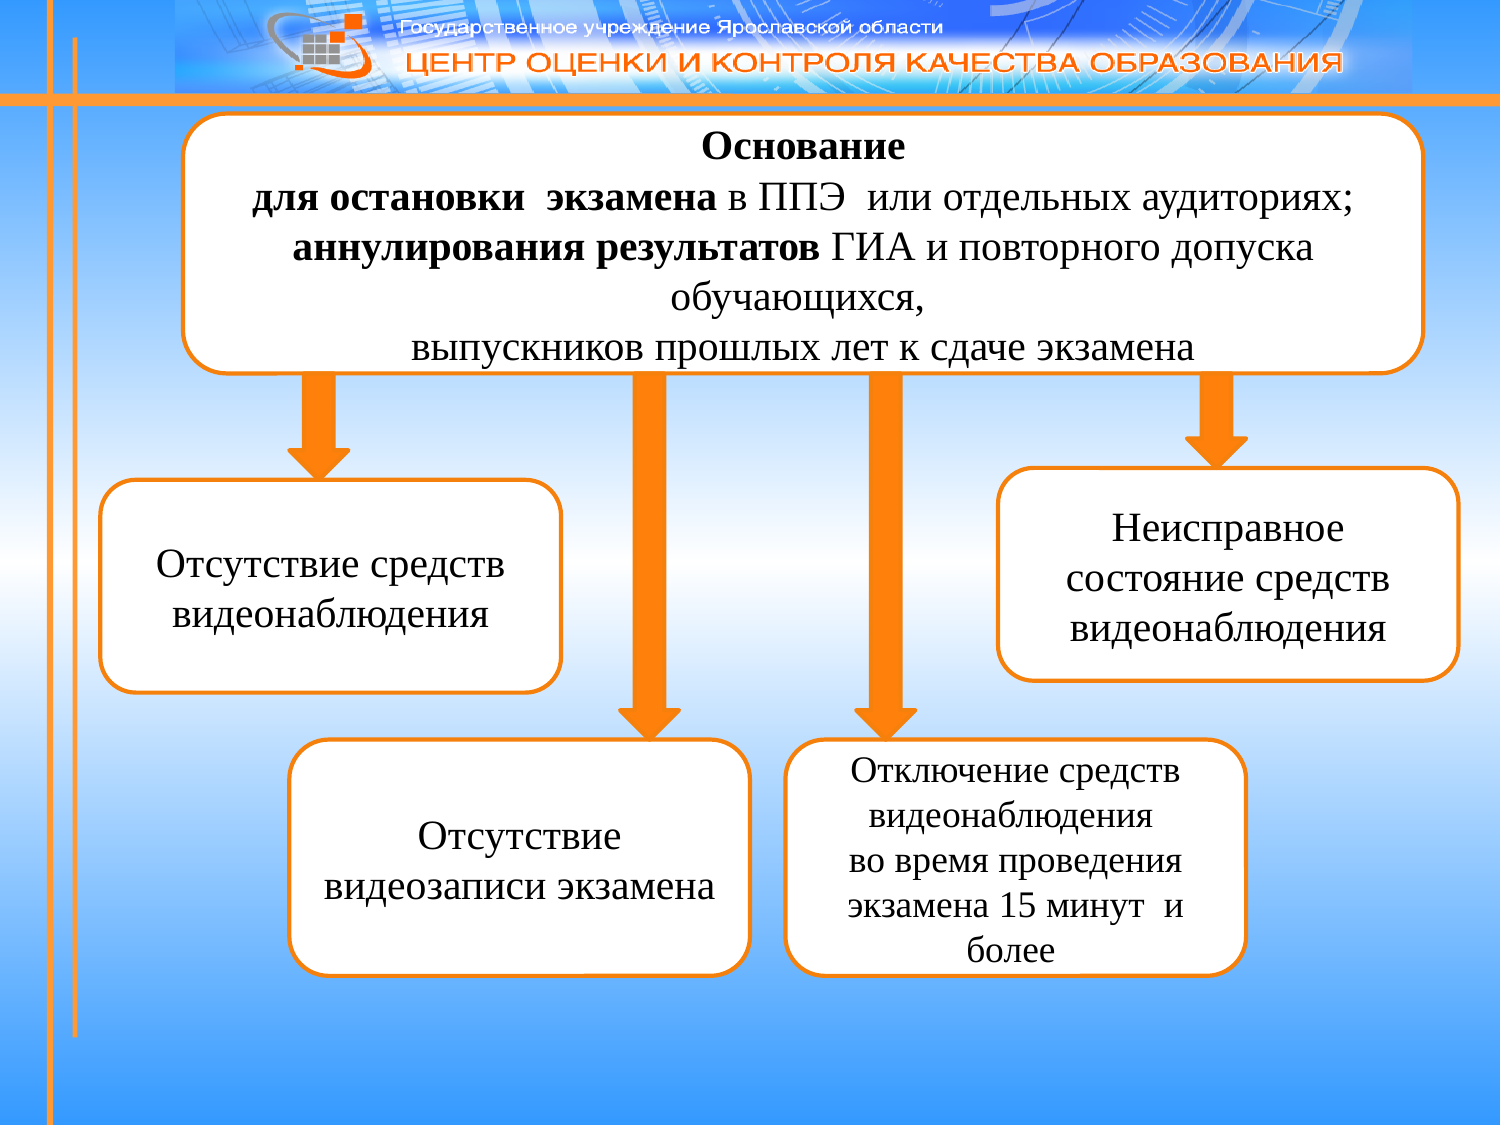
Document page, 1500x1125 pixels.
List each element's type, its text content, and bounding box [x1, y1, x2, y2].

text_box Отсутствие видеозаписи экзамена [289, 739, 751, 976]
picture [174, 0, 1413, 93]
text_box Неисправное состояние средств видеонаблюдения [998, 467, 1459, 681]
text_box [856, 373, 916, 740]
text_box [289, 373, 349, 480]
text_box [1187, 373, 1247, 468]
text_box Отсутствие средств видеонаблюдения [100, 479, 562, 693]
text_box [620, 373, 679, 740]
text_box Основание для остановки экзамена в ППЭ или отдельных аудиториях; аннулирования результатов ГИА и повторного допуска обучающихся, выпускников прошлых лет к сдаче экзамена [182, 113, 1424, 374]
text_box Отключение средств видеонаблюдения во время проведения экзамена 15 минут и более [785, 739, 1247, 976]
